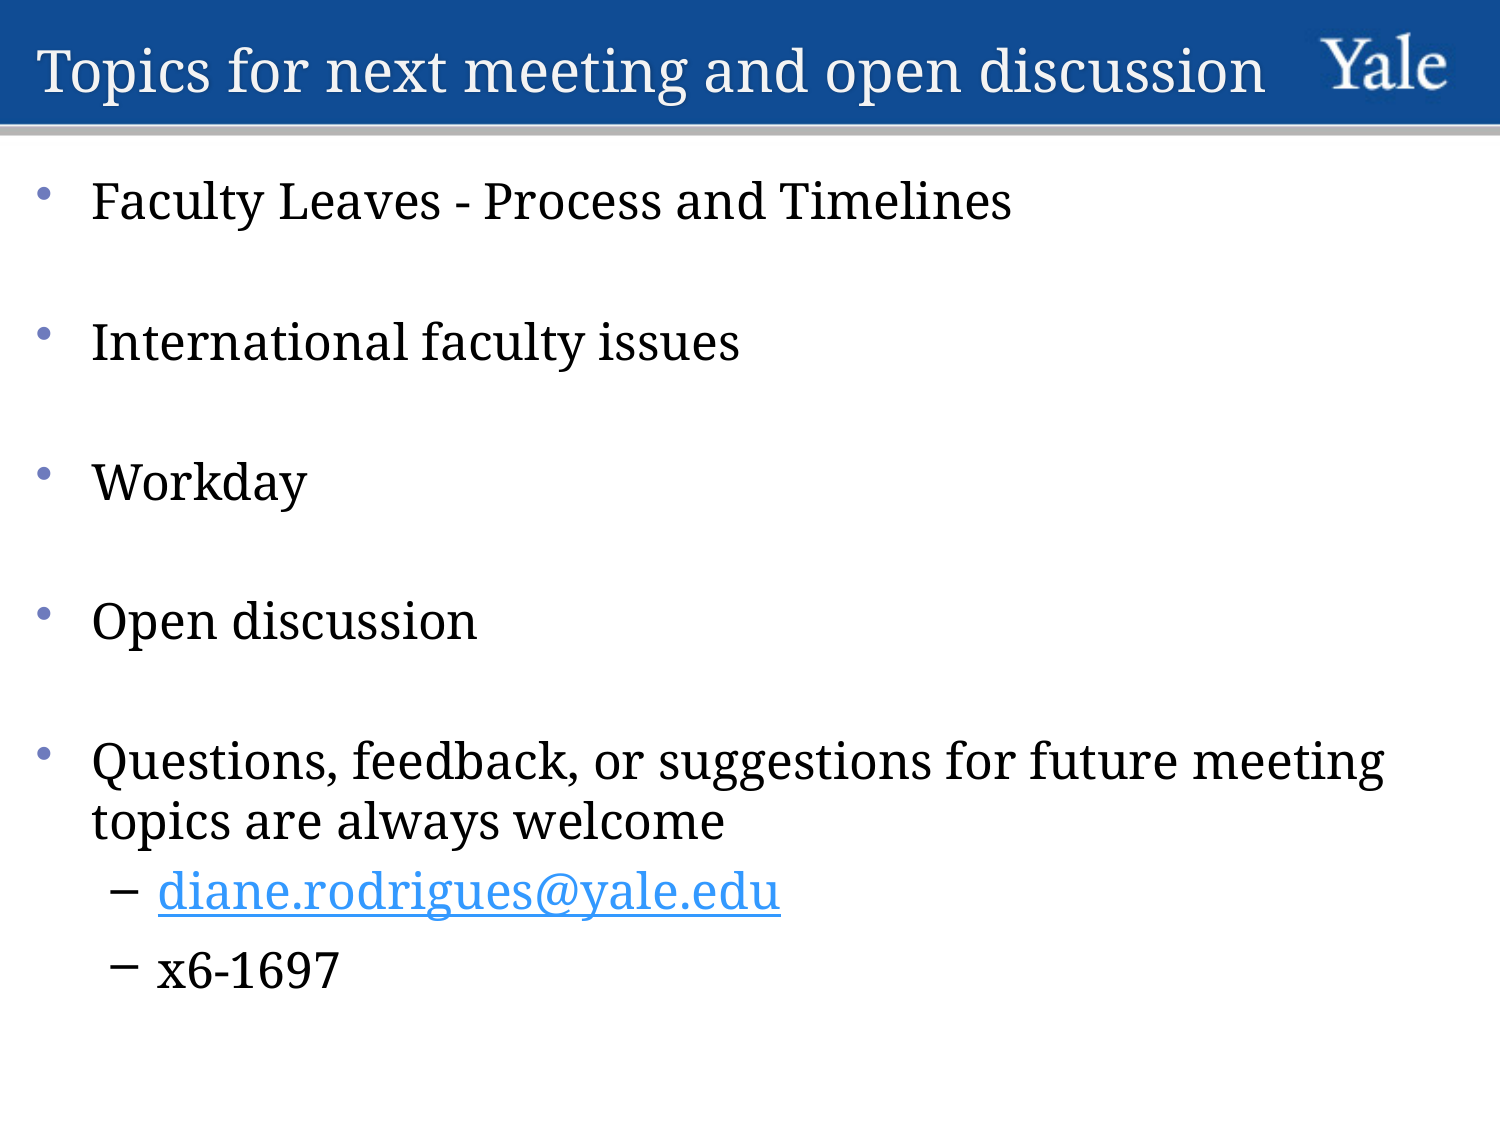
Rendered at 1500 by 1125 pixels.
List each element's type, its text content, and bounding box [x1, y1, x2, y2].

picture [0, 0, 1500, 1125]
title Topics for next meeting and open discussion [21, 12, 1297, 126]
list Faculty Leaves - Process and Timelines International faculty issues Workday Open discussion Questions, feedback, or suggestions for future meeting topics are always welcome diane.rodrigues@yale.edu x6-1697 [20, 162, 1474, 1038]
